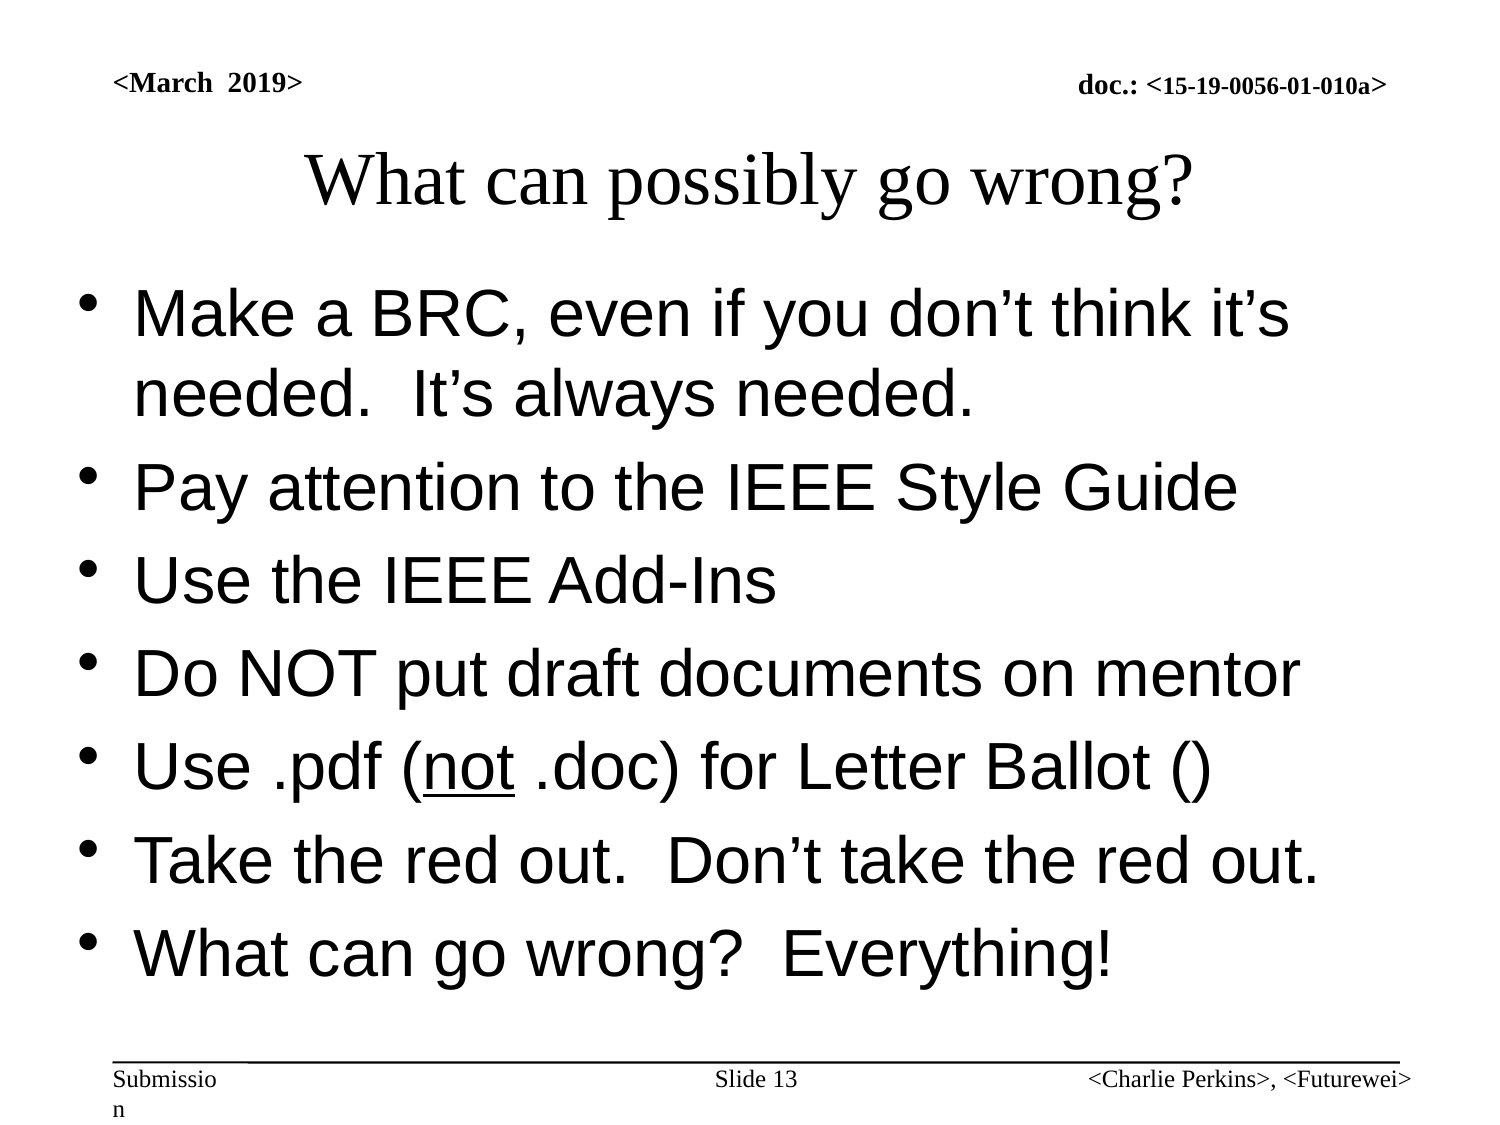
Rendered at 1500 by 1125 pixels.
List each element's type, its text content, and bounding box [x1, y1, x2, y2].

slide_number Slide 13 [712, 1061, 800, 1093]
footer <Charlie Perkins>, <Futurewei> [899, 1061, 1413, 1093]
list Make a BRC, even if you don’t think it’s needed. It’s always needed. Pay attention to the IEEE Style Guide Use the IEEE Add-Ins Do NOT put draft documents on mentor Use .pdf (not .doc) for Letter Ballot () Take the red out. Don’t take the red out. What can go wrong? Everything! [62, 262, 1425, 1000]
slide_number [112, 62, 376, 99]
title What can possibly go wrong? [112, 112, 1388, 238]
